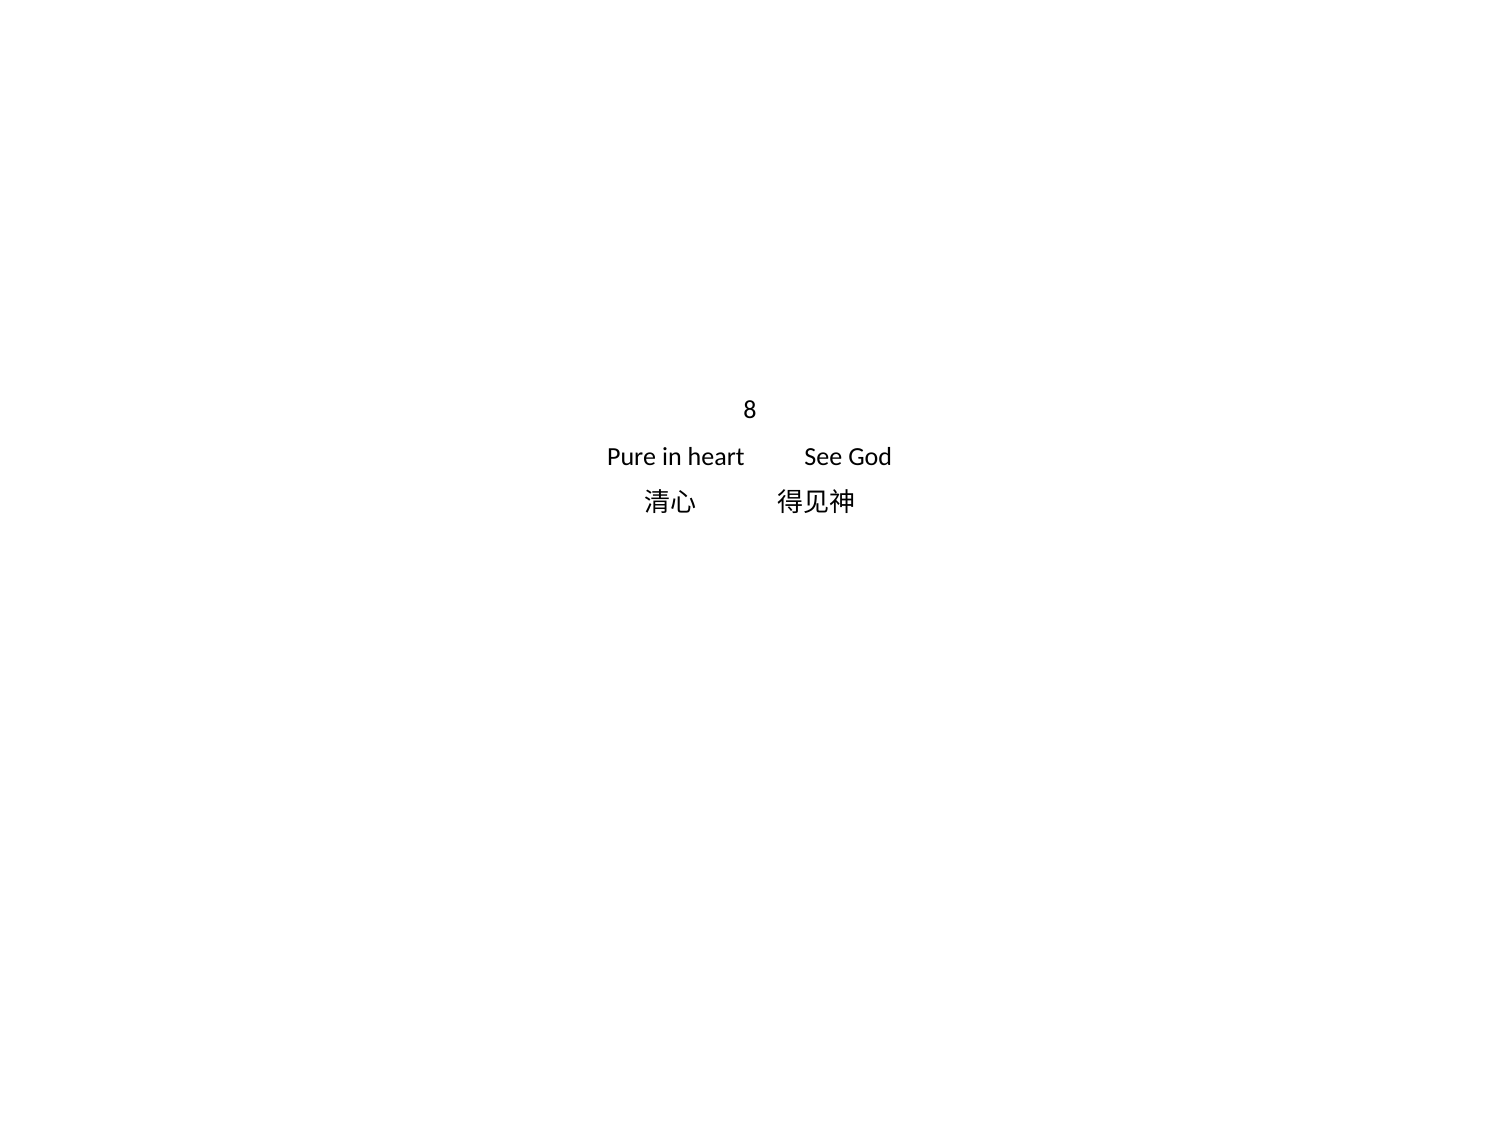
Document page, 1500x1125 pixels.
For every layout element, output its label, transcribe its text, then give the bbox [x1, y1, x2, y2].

title 8 Pure in heart See God 清心 得见神 [112, 275, 1388, 650]
